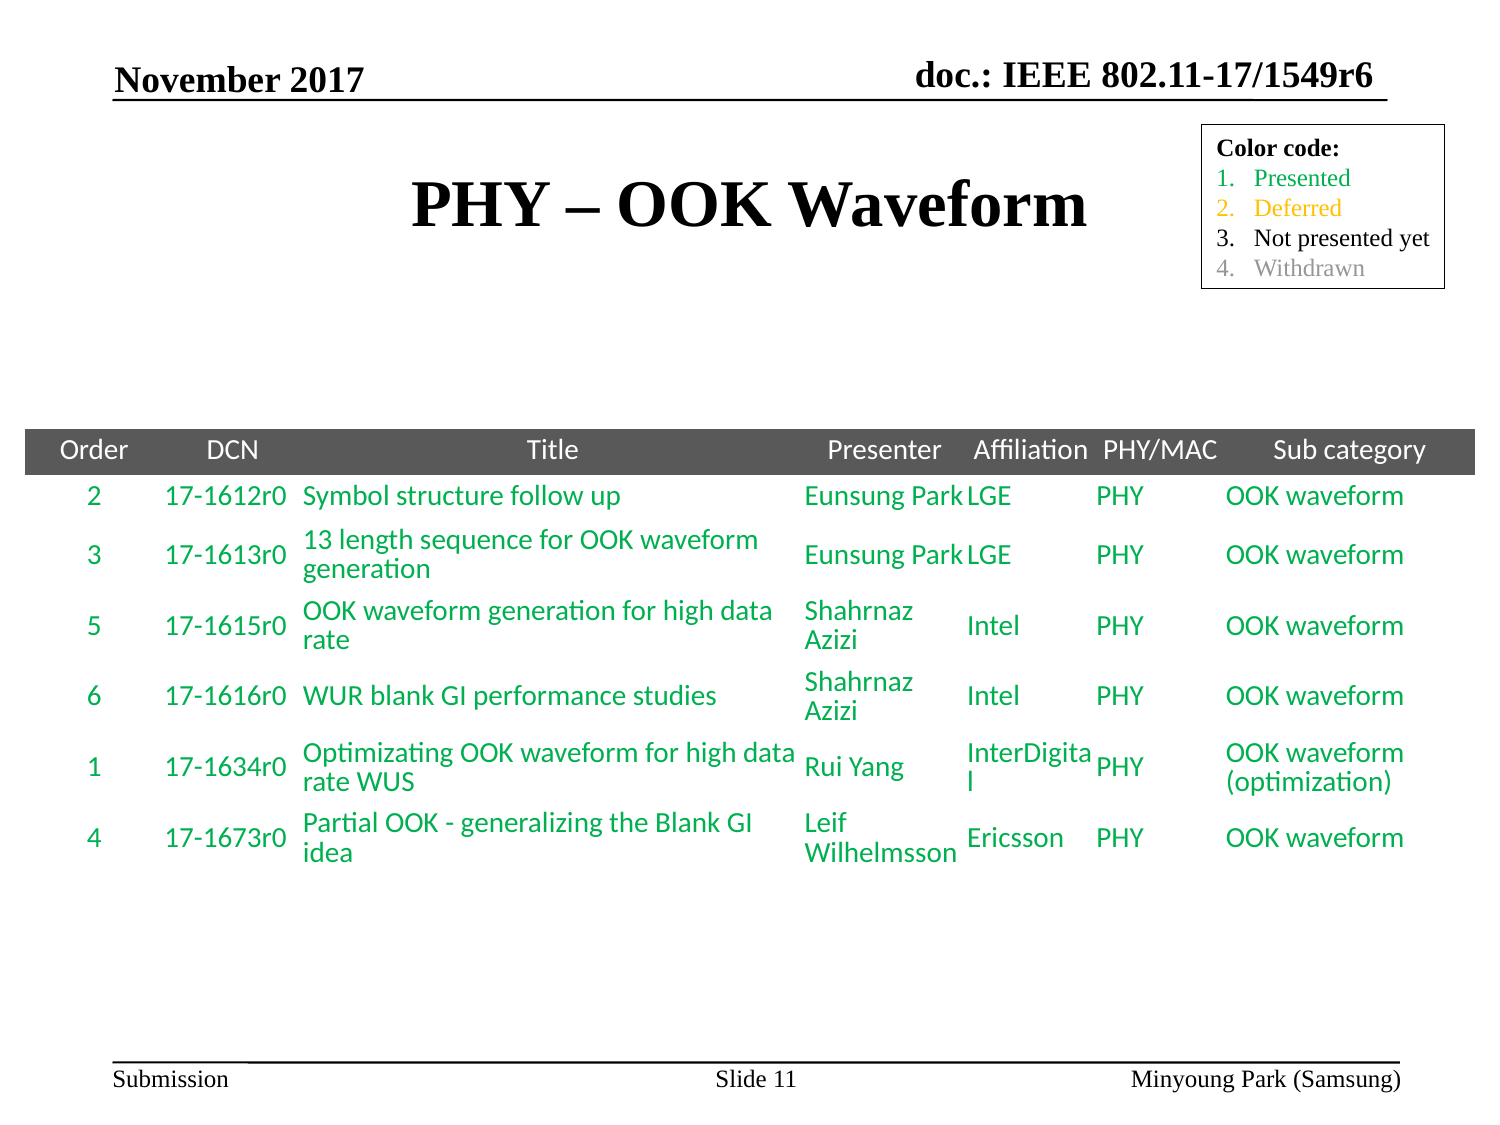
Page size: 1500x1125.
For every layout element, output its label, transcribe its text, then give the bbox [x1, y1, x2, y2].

table_header Presenter [804, 429, 966, 475]
table_cell 17-1615r0 [164, 592, 302, 663]
text_box Color code: Presented Deferred Not presented yet Withdrawn [1201, 124, 1445, 289]
table_cell 3 [25, 521, 164, 592]
table_cell Shahrnaz Azizi [804, 663, 966, 733]
table_cell OOK waveform generation for high data rate [302, 592, 804, 663]
table_cell LGE [966, 475, 1096, 521]
table_header PHY/MAC [1096, 429, 1225, 475]
table_cell OOK waveform [1225, 804, 1475, 875]
table_cell OOK waveform [1225, 663, 1475, 733]
table_cell 6 [25, 663, 164, 733]
table_cell OOK waveform [1225, 592, 1475, 663]
table_header Order [25, 429, 164, 475]
footer Minyoung Park (Samsung) [949, 1061, 1402, 1093]
table_cell Ericsson [966, 804, 1096, 875]
table_cell 2 [25, 475, 164, 521]
table_cell 1 [25, 733, 164, 804]
title PHY – OOK Waveform [112, 112, 1388, 288]
table_cell PHY [1096, 475, 1225, 521]
table_cell Leif Wilhelmsson [804, 804, 966, 875]
table_cell Intel [966, 592, 1096, 663]
table_header DCN [164, 429, 302, 475]
table_cell LGE [966, 521, 1096, 592]
table_cell 5 [25, 592, 164, 663]
table_header Affiliation [966, 429, 1096, 475]
table_cell Rui Yang [804, 733, 966, 804]
table_header Title [302, 429, 804, 475]
table_cell PHY [1096, 521, 1225, 592]
table_cell Shahrnaz Azizi [804, 592, 966, 663]
slide_number Slide 11 [712, 1061, 800, 1093]
table_cell 17-1612r0 [164, 475, 302, 521]
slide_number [114, 54, 374, 101]
table_cell 17-1613r0 [164, 521, 302, 592]
table_cell Eunsung Park [804, 521, 966, 592]
table_cell PHY [1096, 733, 1225, 804]
table_cell 17-1673r0 [164, 804, 302, 875]
table_cell Intel [966, 663, 1096, 733]
table_cell Partial OOK - generalizing the Blank GI idea [302, 804, 804, 875]
table_cell OOK waveform [1225, 521, 1475, 592]
table_cell OOK waveform [1225, 475, 1475, 521]
table_cell Optimizating OOK waveform for high data rate WUS [302, 733, 804, 804]
table_header Sub category [1225, 429, 1475, 475]
table_cell PHY [1096, 663, 1225, 733]
table_cell OOK waveform (optimization) [1225, 733, 1475, 804]
table_cell PHY [1096, 592, 1225, 663]
table_cell 17-1634r0 [164, 733, 302, 804]
table_cell PHY [1096, 804, 1225, 875]
table_cell 13 length sequence for OOK waveform generation [302, 521, 804, 592]
table_cell WUR blank GI performance studies [302, 663, 804, 733]
table_cell 4 [25, 804, 164, 875]
table_cell Symbol structure follow up [302, 475, 804, 521]
table_cell Eunsung Park [804, 475, 966, 521]
table_cell 17-1616r0 [164, 663, 302, 733]
table_cell InterDigital [966, 733, 1096, 804]
